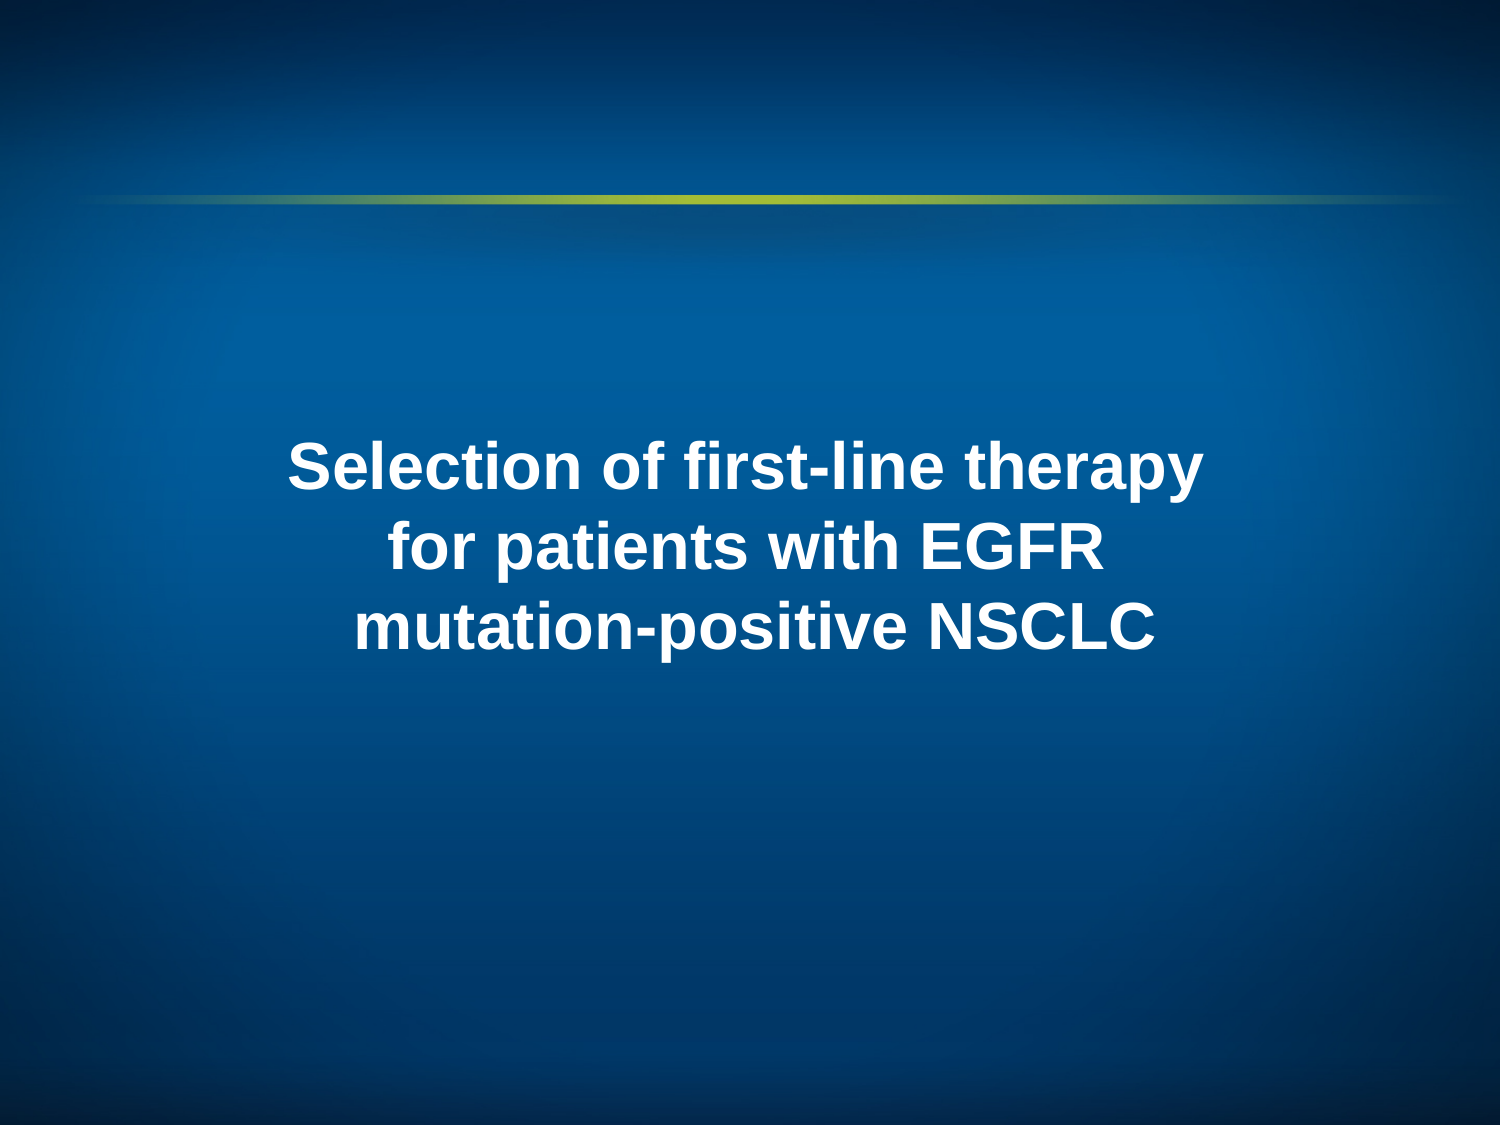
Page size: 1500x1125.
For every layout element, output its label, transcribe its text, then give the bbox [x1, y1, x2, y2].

list Selection of first-line therapy for patients with EGFR mutation-positive NSCLC [118, 395, 1394, 691]
picture [0, 0, 1500, 1125]
